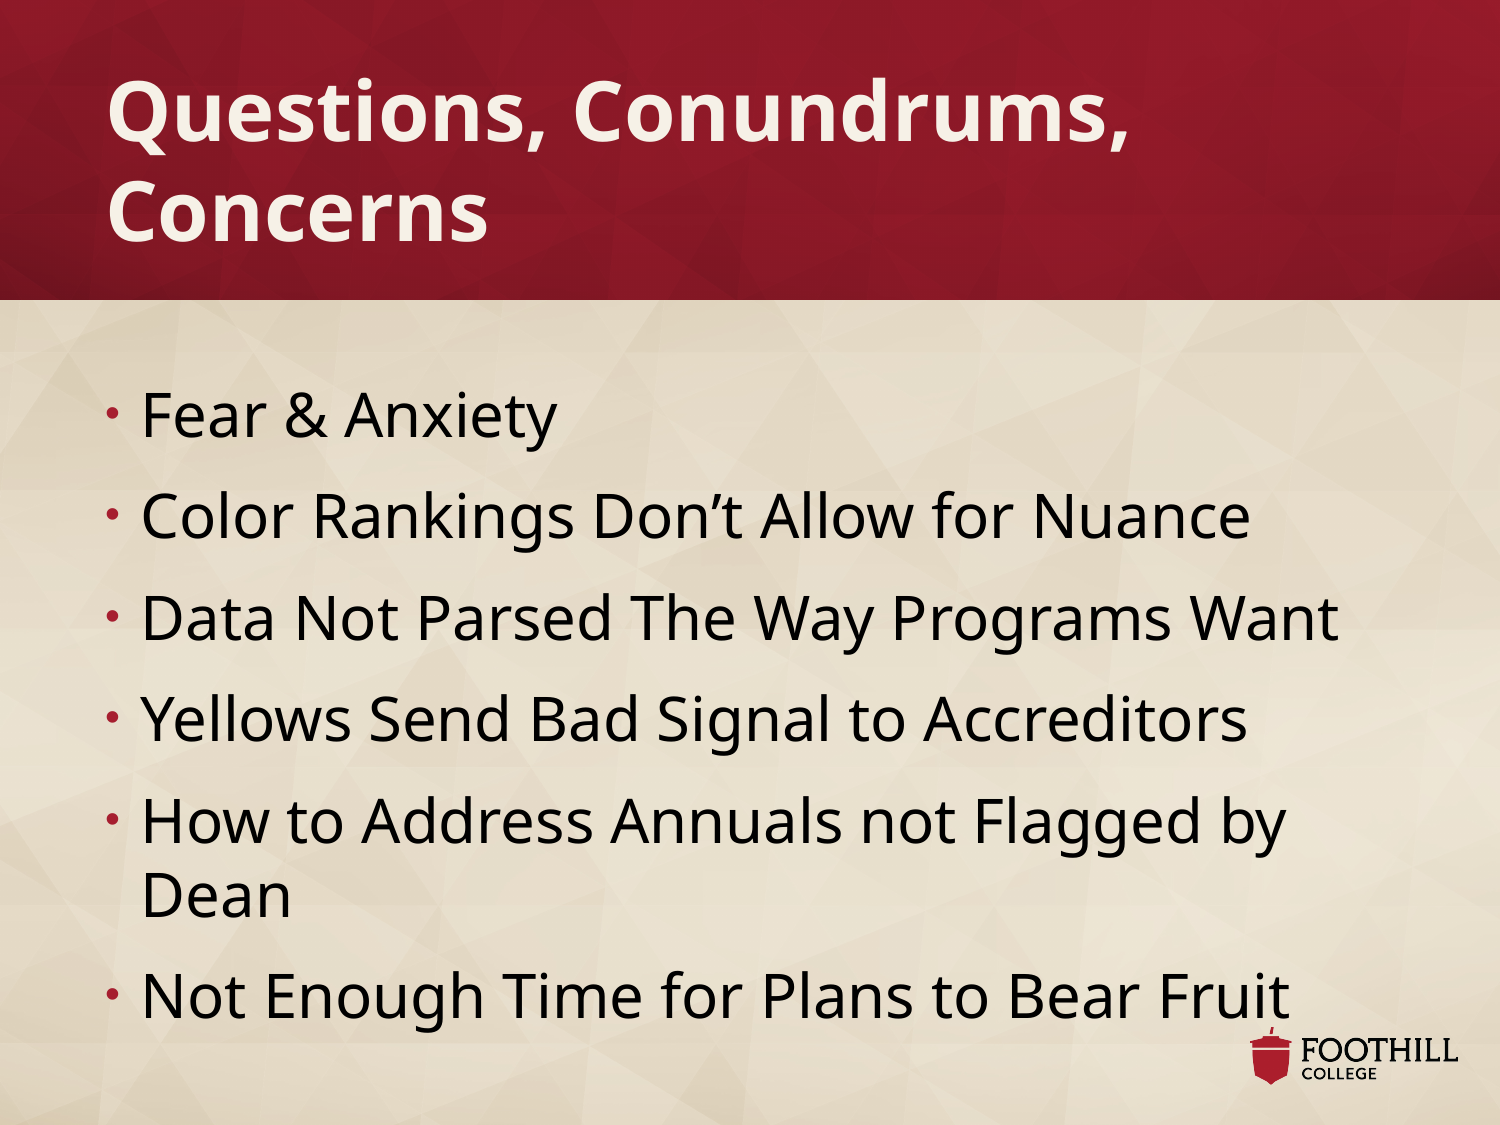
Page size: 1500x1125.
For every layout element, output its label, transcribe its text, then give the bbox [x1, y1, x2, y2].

title Questions, Conundrums, Concerns [90, 55, 1422, 262]
picture [0, 0, 1500, 1125]
list Fear & Anxiety Color Rankings Don’t Allow for Nuance Data Not Parsed The Way Programs Want Yellows Send Bad Signal to Accreditors How to Address Annuals not Flagged by Dean Not Enough Time for Plans to Bear Fruit [90, 368, 1422, 1044]
